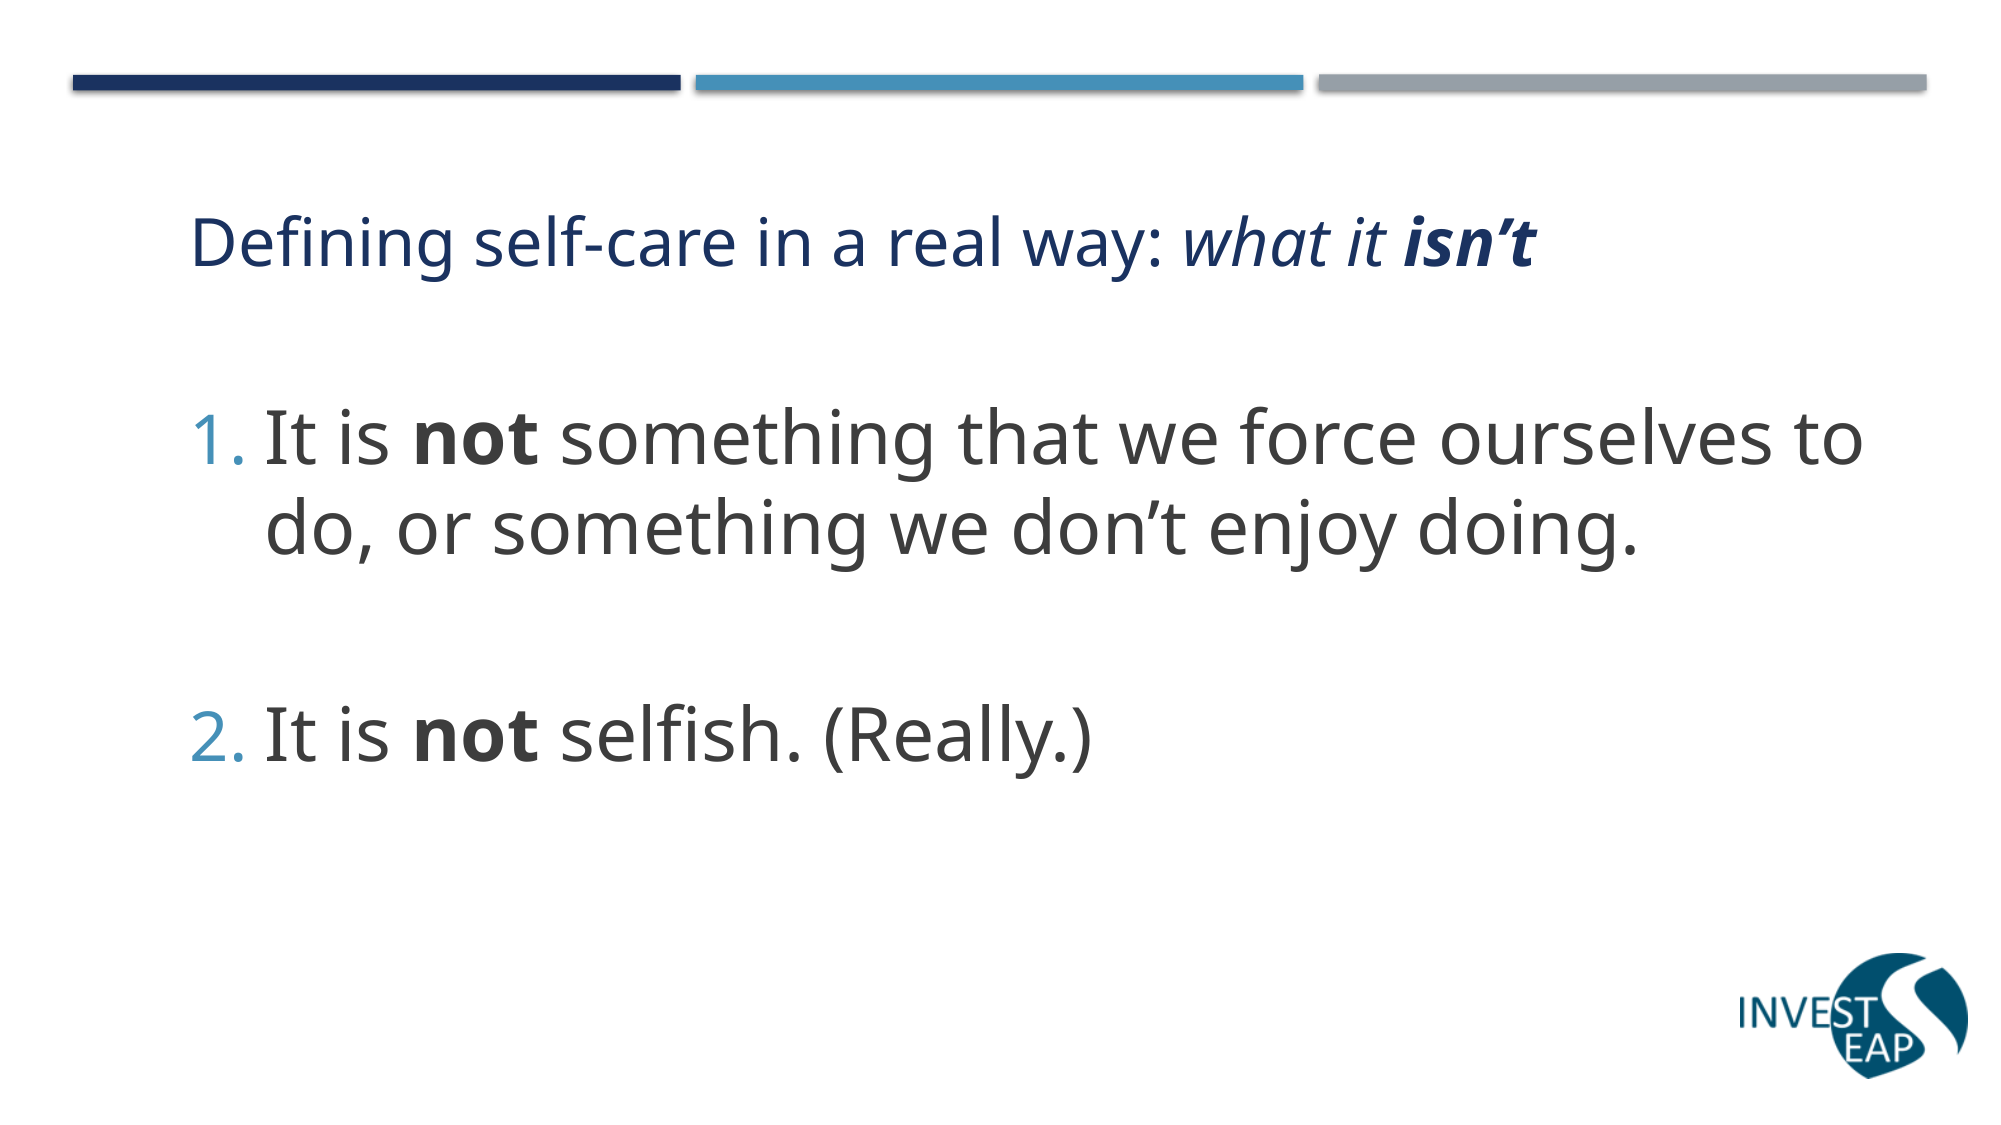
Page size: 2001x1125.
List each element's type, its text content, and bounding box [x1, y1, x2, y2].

text_box Defining self-care in a real way: what it isn’t It is not something that we force ourselves to do, or something we don’t enjoy doing. It is not selfish. (Really.) [174, 191, 1985, 796]
picture [1739, 952, 1969, 1079]
